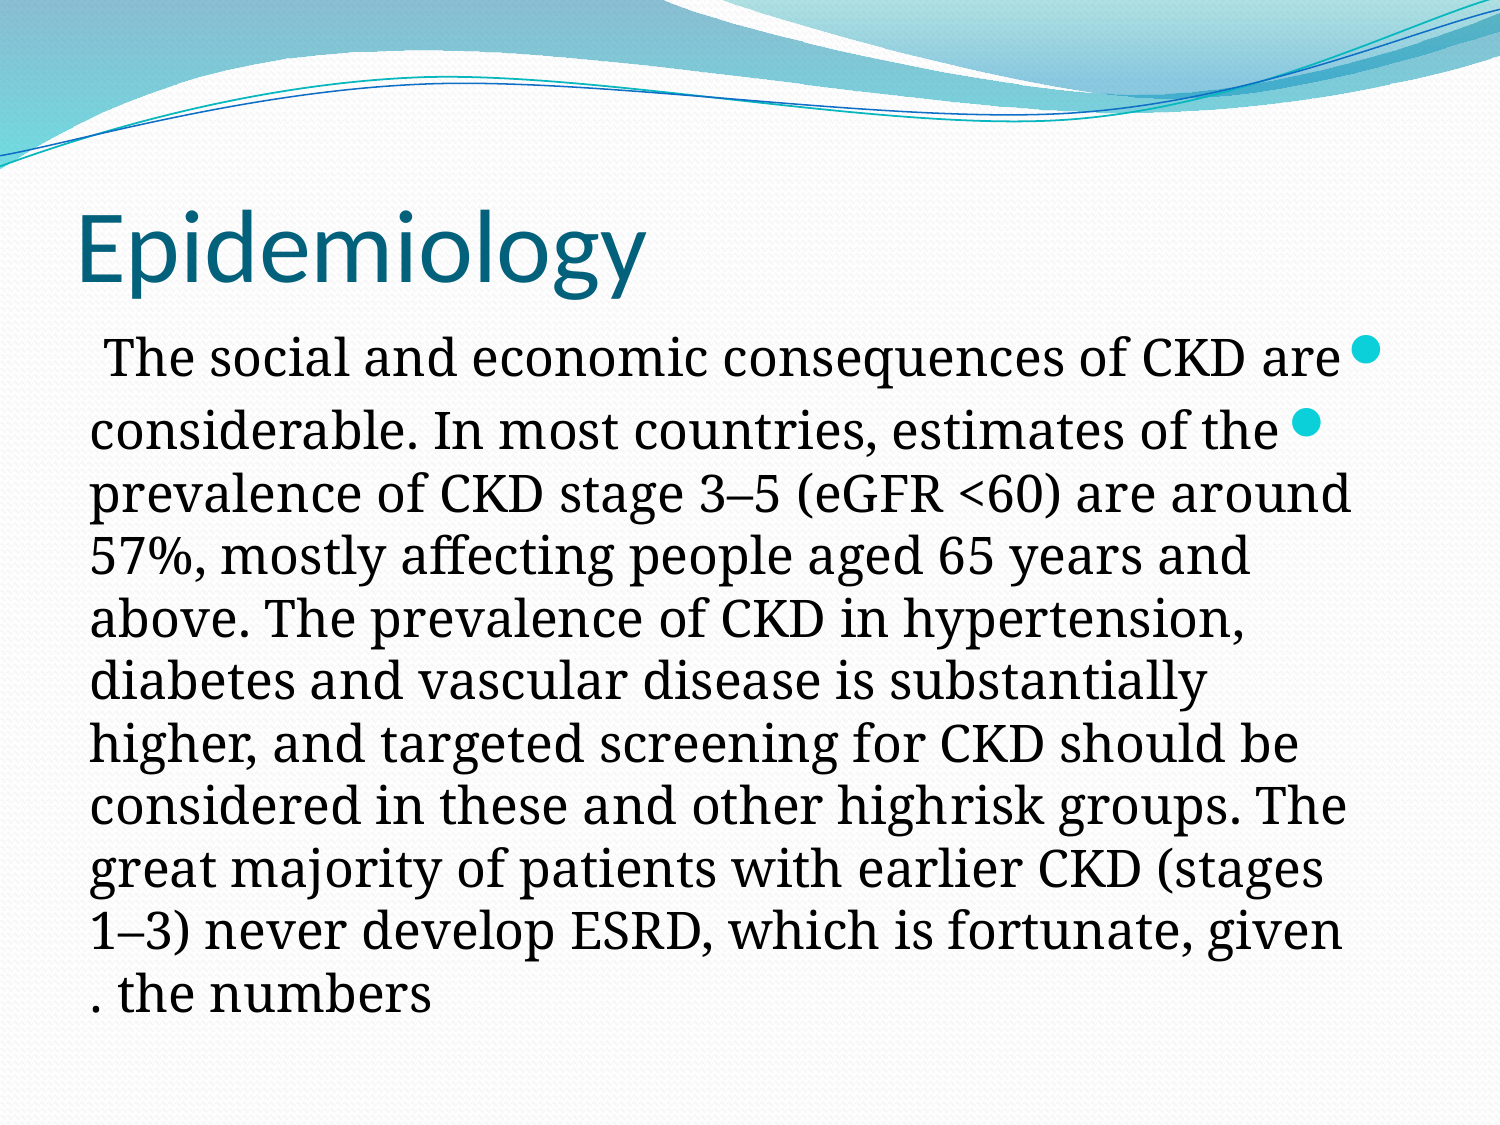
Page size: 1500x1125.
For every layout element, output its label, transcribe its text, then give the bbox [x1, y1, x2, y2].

list The social and economic consequences of CKD are considerable. In most countries, estimates of the prevalence of CKD stage 3–5 (eGFR <60) are around 5­7%, mostly affecting people aged 65 years and above. The prevalence of CKD in hypertension, diabetes and vascular disease is substantially higher, and targeted screening for CKD should be considered in these and other high­risk groups. The great majority of patients with earlier CKD (stages 1–3) never develop ESRD, which is fortunate, given the numbers . [75, 317, 1425, 1038]
title Epidemiology [75, 115, 1425, 303]
